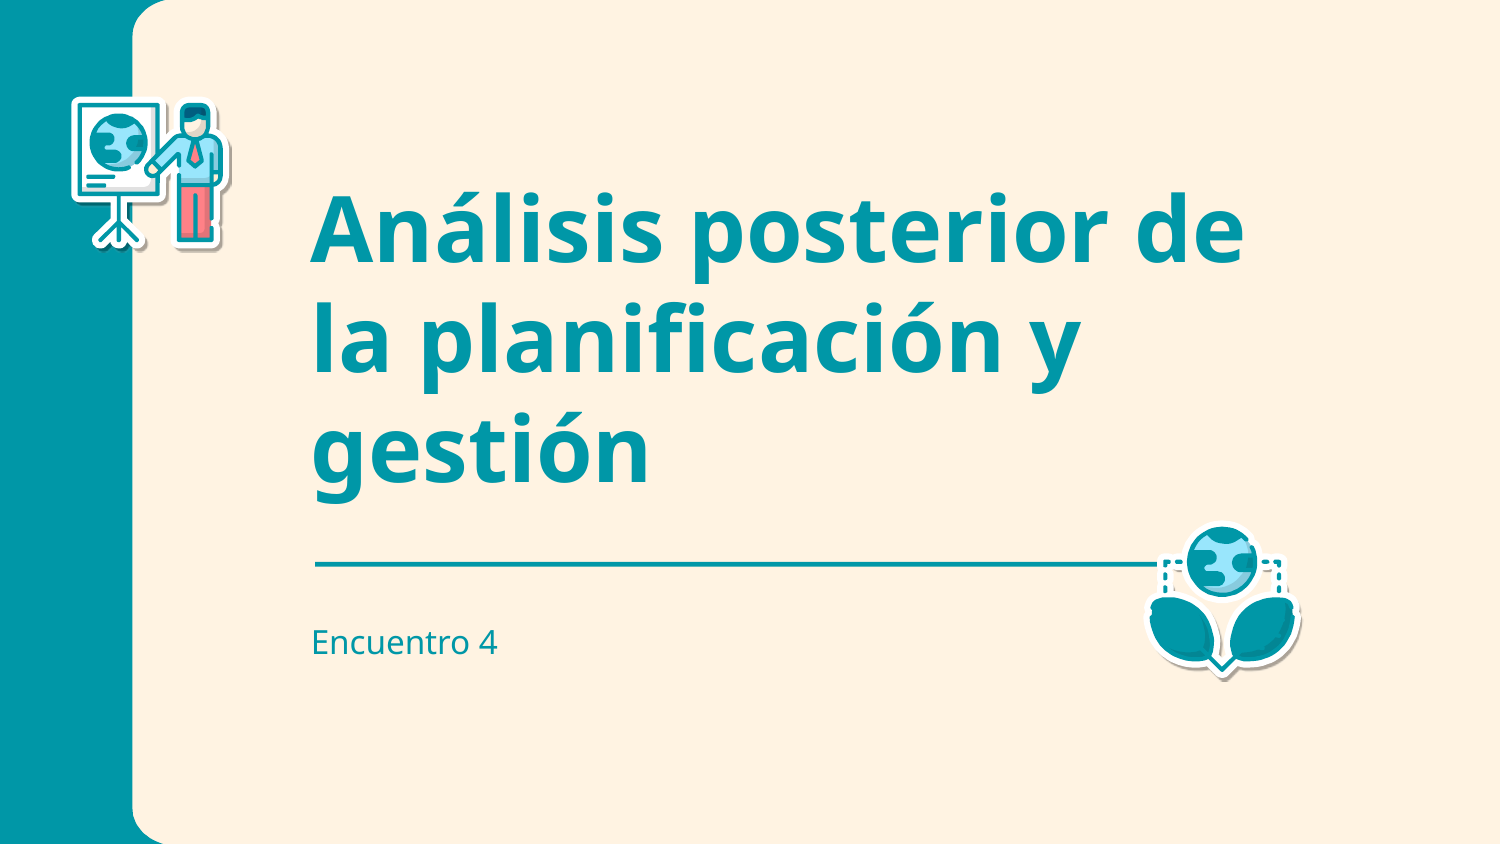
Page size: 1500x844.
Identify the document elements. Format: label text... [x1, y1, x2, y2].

title Análisis posterior de la planificación y gestión [295, 182, 1353, 516]
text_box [77, 102, 224, 243]
subtitle Encuentro 4 [295, 606, 1039, 685]
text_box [1149, 526, 1295, 672]
